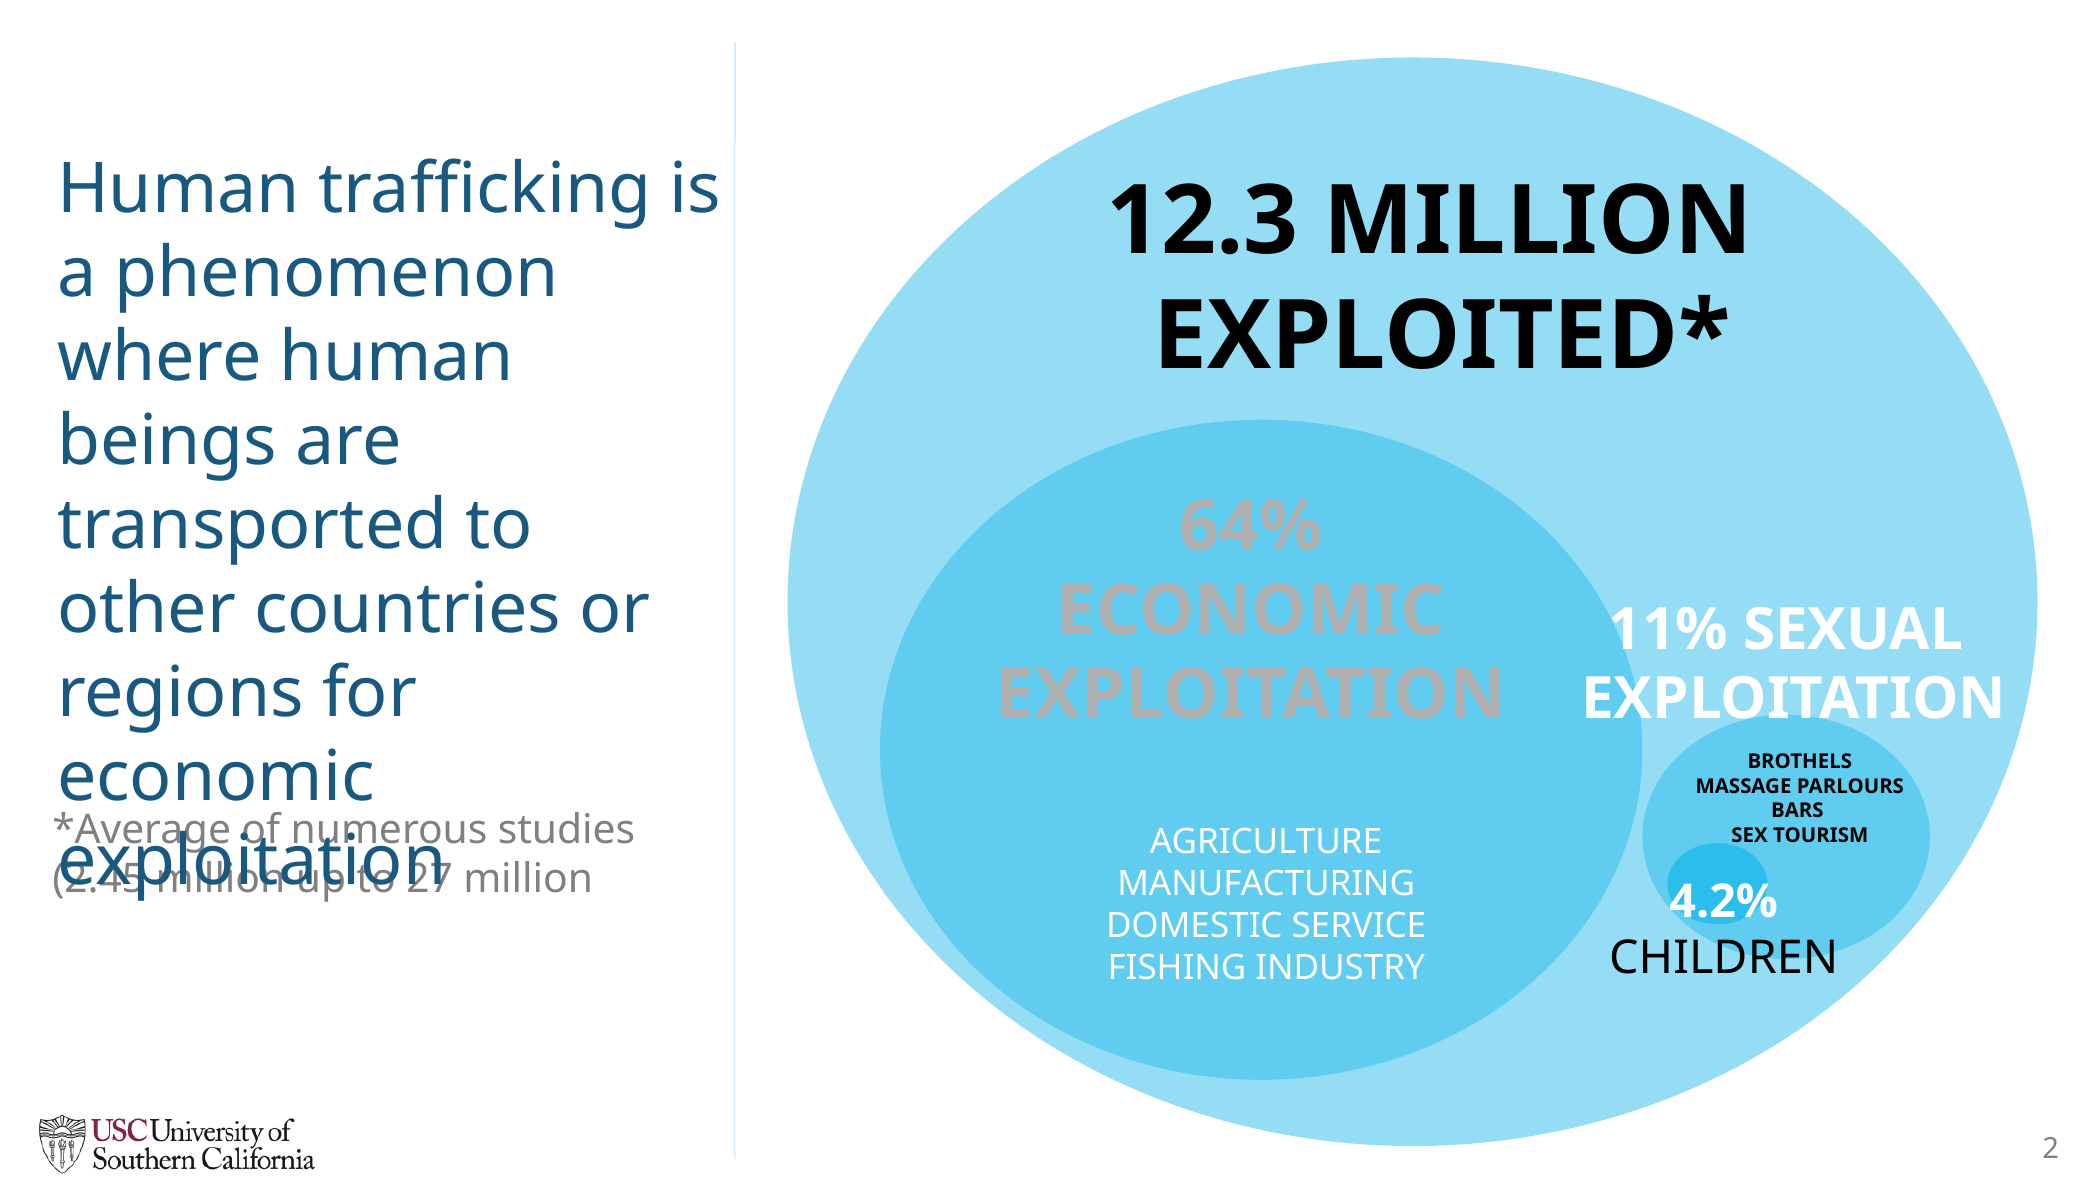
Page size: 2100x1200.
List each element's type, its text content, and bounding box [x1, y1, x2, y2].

slide_number 2 [1950, 1117, 2074, 1182]
text_box Human trafficking is a phenomenon where human beings are transported to other countries or regions for economic exploitation [48, 134, 732, 908]
text_box *Average of numerous studies (2.45 million up to 27 million [35, 763, 700, 909]
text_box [787, 57, 2038, 1147]
picture [24, 1098, 325, 1185]
